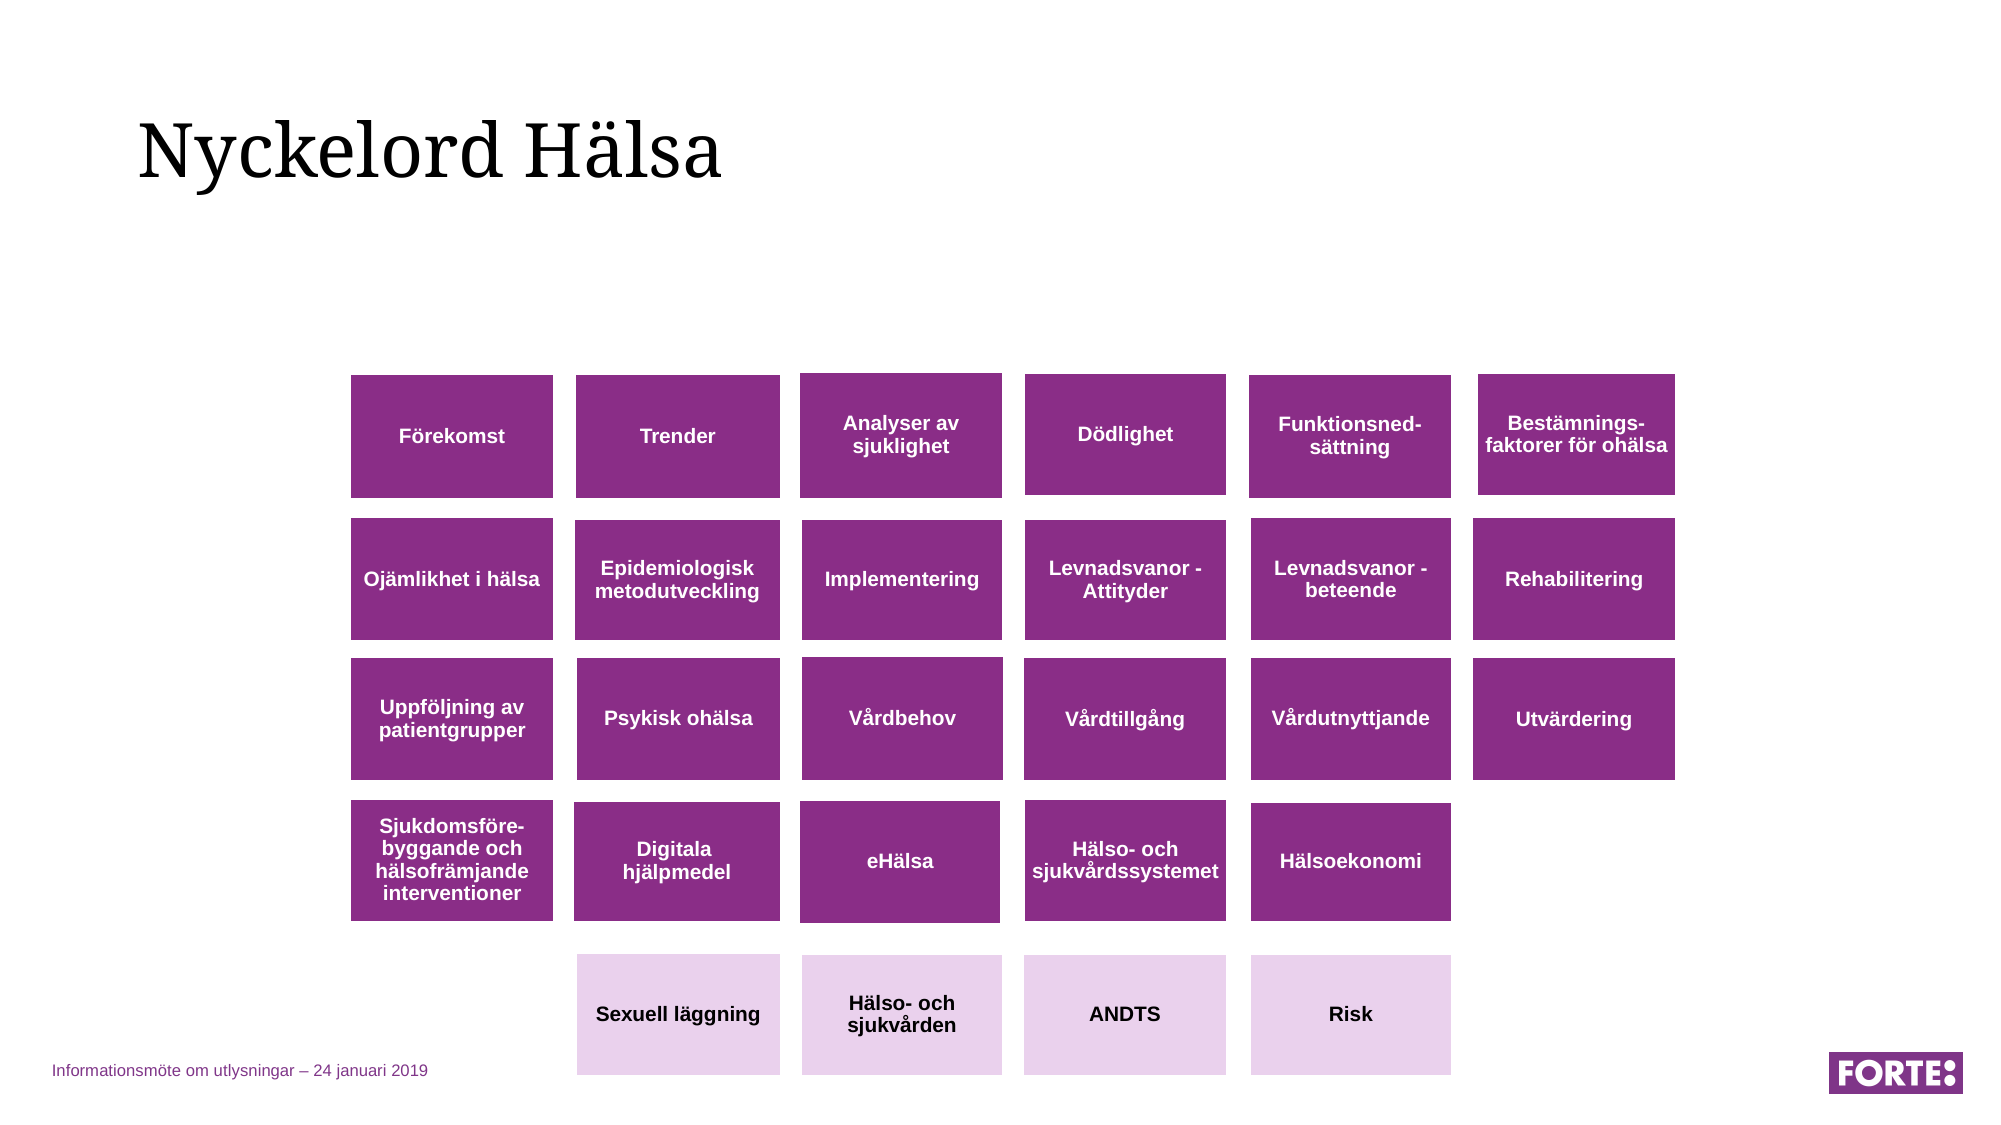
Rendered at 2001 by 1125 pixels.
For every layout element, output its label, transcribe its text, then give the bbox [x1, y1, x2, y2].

text_box Ojämlikhet i hälsa [349, 516, 555, 642]
text_box Dödlighet [1023, 372, 1228, 497]
text_box Informationsmöte om utlysningar – 24 januari 2019 [37, 1052, 713, 1094]
text_box ANDTS [1021, 952, 1228, 1077]
text_box Vårdutnyttjande [1249, 656, 1453, 782]
text_box Levnadsvanor - Attityder [1022, 518, 1228, 642]
text_box eHälsa [798, 799, 1002, 925]
text_box Levnadsvanor - beteende [1249, 516, 1453, 642]
text_box Implementering [800, 518, 1004, 642]
text_box Risk [1249, 952, 1453, 1077]
text_box Sjukdomsföre-byggande och hälsofrämjande interventioner [349, 798, 556, 923]
title Nyckelord Hälsa [137, 113, 1863, 279]
text_box Vårdtillgång [1021, 656, 1228, 782]
text_box Förekomst [349, 372, 555, 500]
text_box Rehabilitering [1471, 516, 1677, 642]
text_box Hälsoekonomi [1249, 801, 1453, 923]
picture [1829, 1052, 1963, 1094]
text_box Sexuell läggning [575, 952, 782, 1077]
text_box Analyser av sjuklighet [798, 370, 1004, 500]
text_box Hälso- och sjukvårdssystemet [1022, 798, 1228, 923]
text_box Vårdbehov [800, 655, 1005, 782]
text_box Trender [574, 372, 782, 500]
text_box Digitala hjälpmedel [572, 800, 782, 923]
text_box Uppföljning av patientgrupper [349, 656, 555, 782]
text_box Psykisk ohälsa [575, 656, 782, 782]
text_box Hälso- och sjukvården [800, 952, 1004, 1077]
text_box Utvärdering [1471, 656, 1677, 782]
text_box Epidemiologisk metodutveckling [573, 518, 782, 642]
text_box Funktionsned-sättning [1247, 372, 1453, 500]
text_box Bestämnings-faktorer för ohälsa [1476, 372, 1677, 497]
